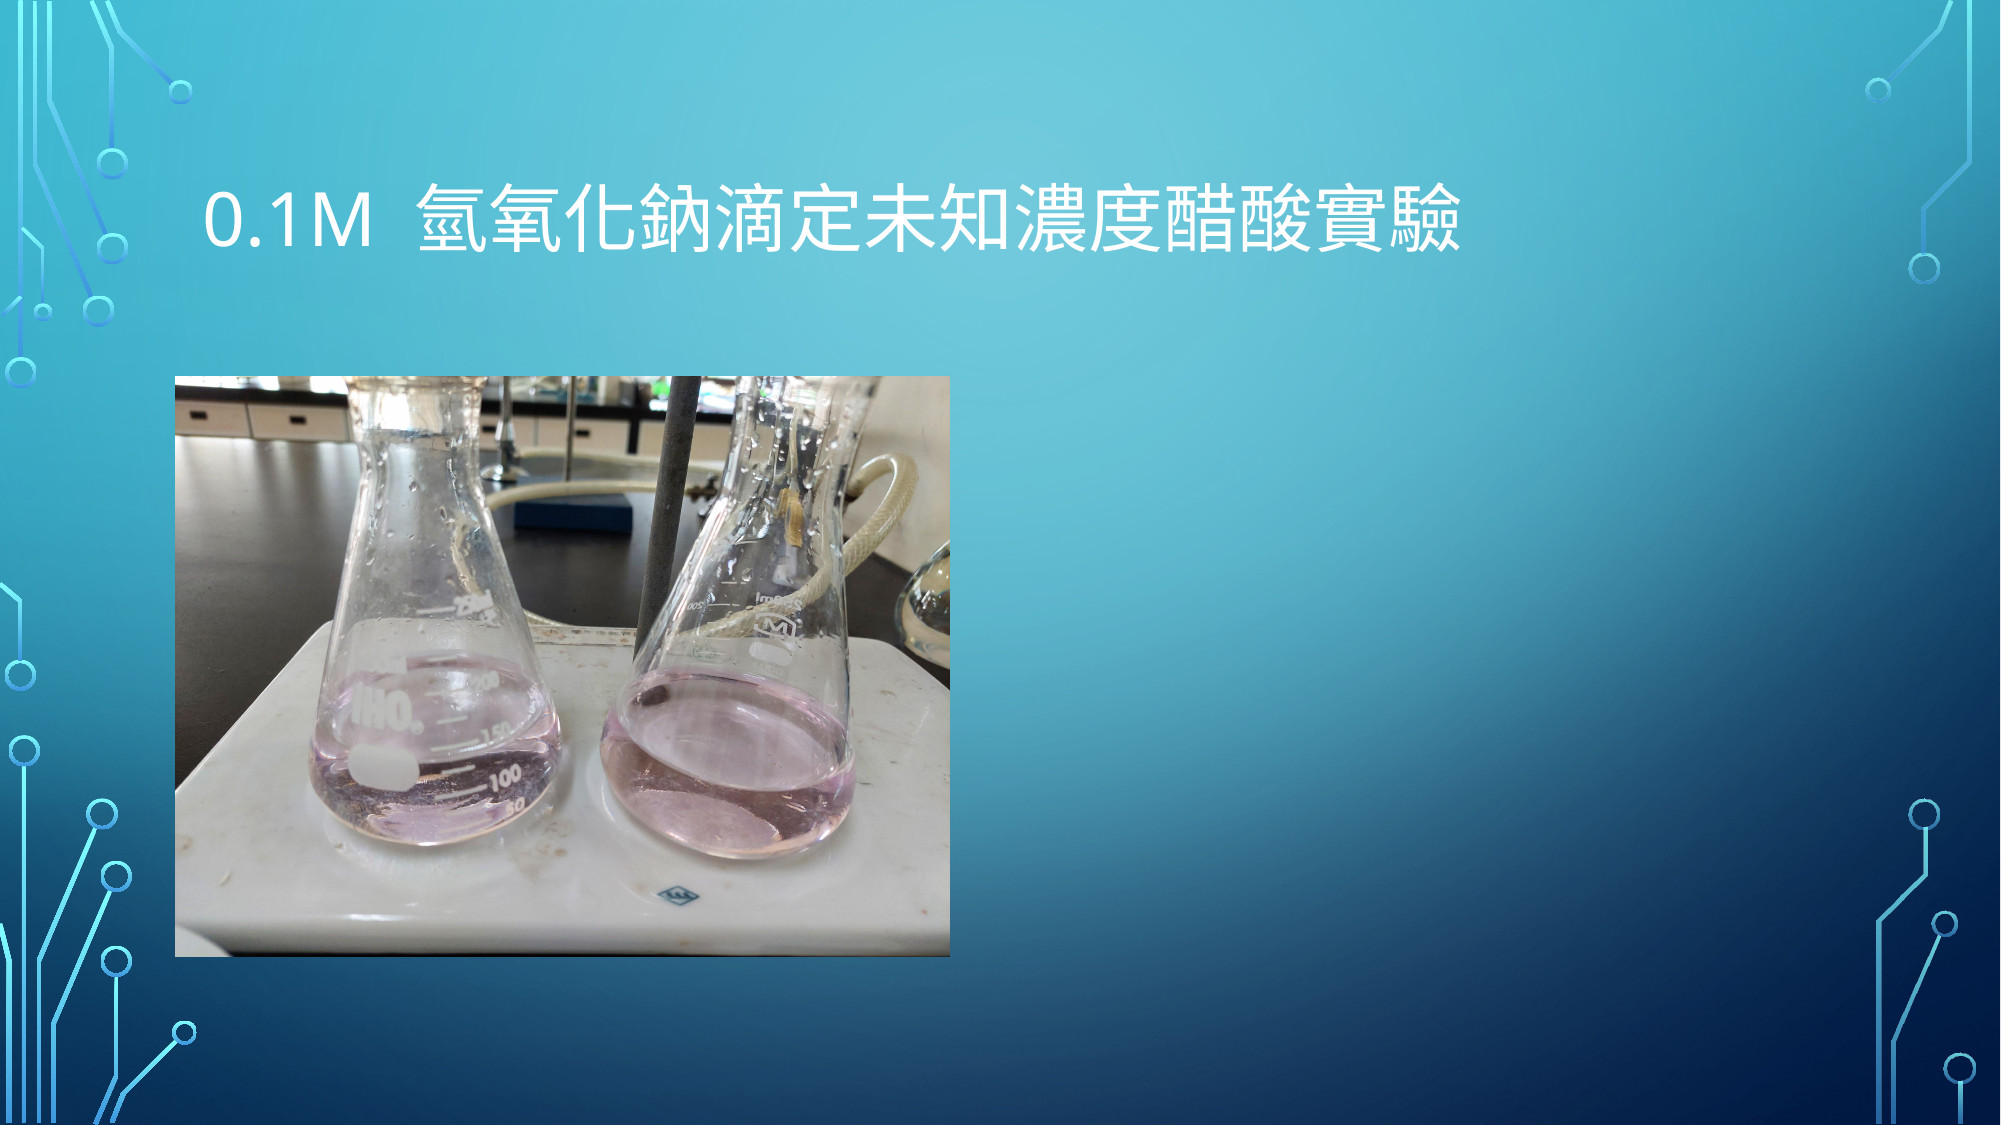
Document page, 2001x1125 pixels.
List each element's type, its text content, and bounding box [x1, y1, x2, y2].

title 0.1M 氫氧化鈉滴定未知濃度醋酸實驗 [187, 101, 1813, 344]
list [174, 375, 950, 958]
